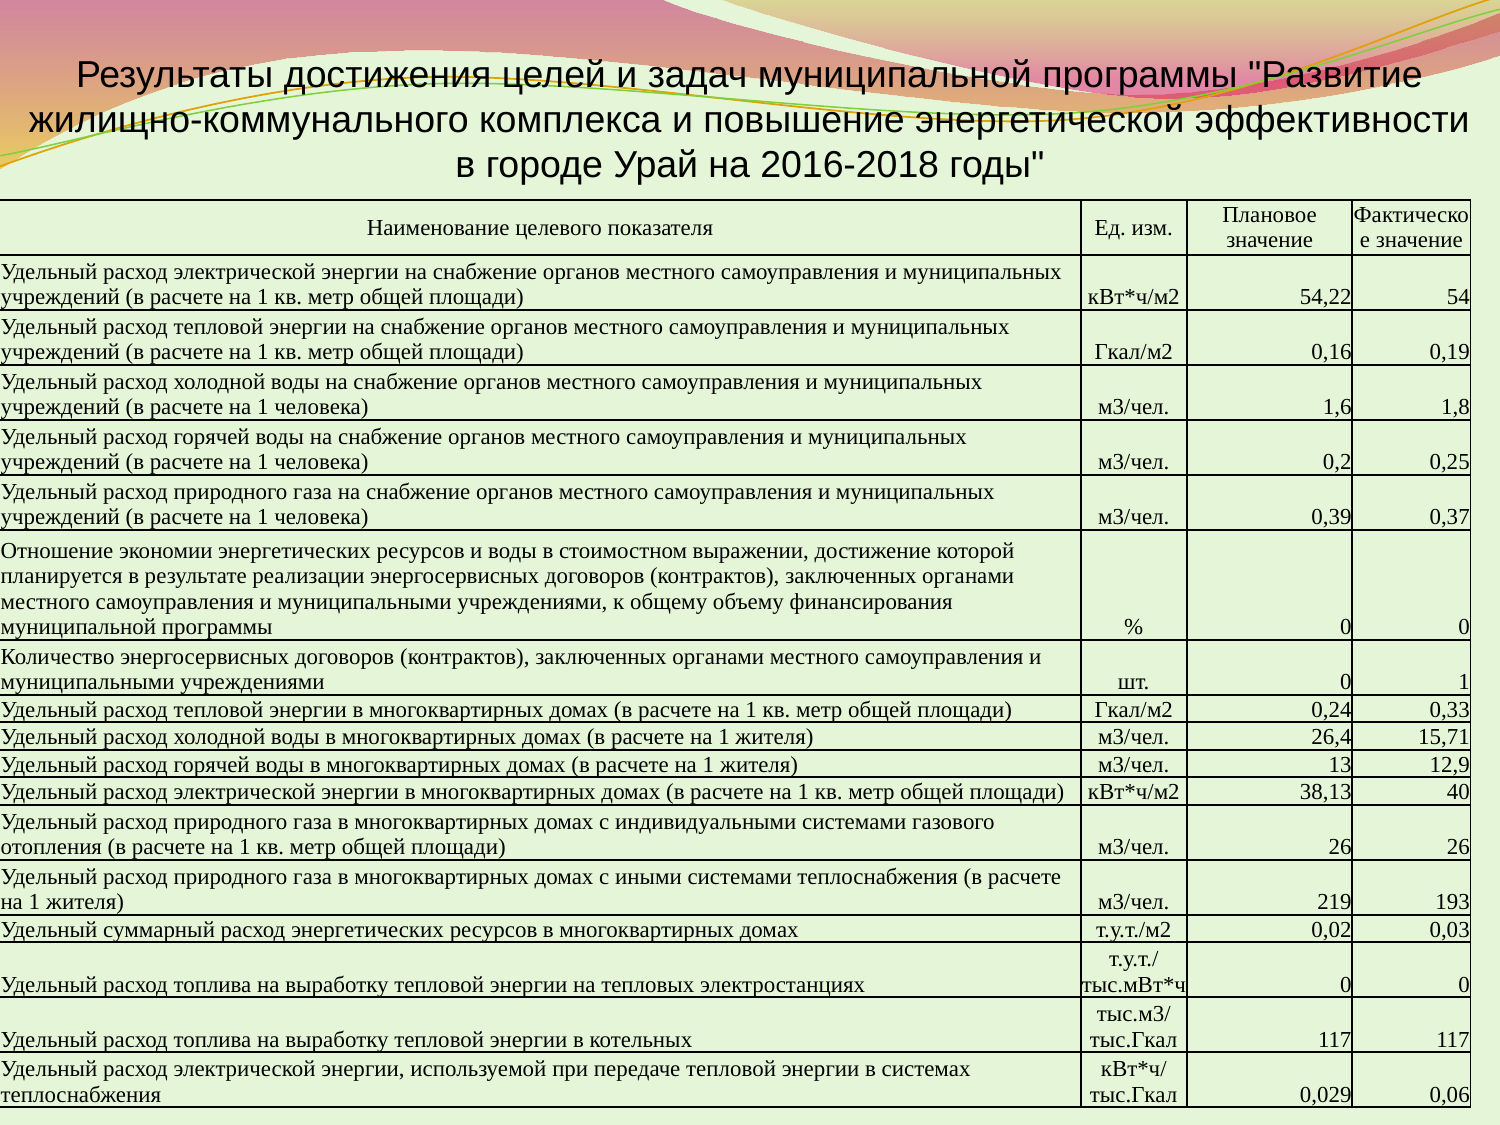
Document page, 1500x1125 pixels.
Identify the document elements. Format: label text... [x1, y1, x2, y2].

table_cell 26,4 [1188, 723, 1351, 749]
table_cell м3/чел. [1082, 861, 1186, 914]
table_cell 13 [1188, 751, 1351, 776]
text_box Результаты достижения целей и задач муниципальной программы "Развитие жилищно-коммунального комплекса и повышение энергетической эффективности в городе Урай на 2016-2018 годы" [0, 42, 1500, 193]
table_cell 0,24 [1188, 696, 1351, 721]
table_cell 0,02 [1188, 916, 1351, 941]
table_header Ед. изм. [1082, 201, 1186, 254]
table_cell м3/чел. [1082, 366, 1186, 419]
table_cell 12,9 [1353, 751, 1470, 776]
table_cell Удельный расход холодной воды на снабжение органов местного самоуправления и муниципальных учреждений (в расчете на 1 человека) [0, 366, 1080, 419]
table_cell 0,33 [1353, 696, 1470, 721]
table_cell Удельный расход тепловой энергии на снабжение органов местного самоуправления и муниципальных учреждений (в расчете на 1 кв. метр общей площади) [0, 311, 1080, 364]
table_cell т.у.т./м2 [1082, 916, 1186, 941]
table_cell м3/чел. [1082, 751, 1186, 776]
table_cell 0,16 [1188, 311, 1351, 364]
table_cell 0 [1353, 531, 1470, 639]
table_cell Удельный расход топлива на выработку тепловой энергии на тепловых электростанциях [0, 943, 1080, 996]
table_cell 0 [1353, 943, 1470, 996]
table_cell Удельный расход электрической энергии в многоквартирных домах (в расчете на 1 кв. метр общей площади) [0, 778, 1080, 804]
table_cell шт. [1082, 641, 1186, 694]
table_cell Удельный расход природного газа на снабжение органов местного самоуправления и муниципальных учреждений (в расчете на 1 человека) [0, 476, 1080, 529]
table_cell тыс.м3/ тыс.Гкал [1082, 998, 1186, 1051]
table_cell 54,22 [1188, 256, 1351, 309]
table_cell Удельный расход горячей воды в многоквартирных домах (в расчете на 1 жителя) [0, 751, 1080, 776]
table_cell Удельный расход топлива на выработку тепловой энергии в котельных [0, 998, 1080, 1051]
table_cell Удельный расход природного газа в многоквартирных домах с индивидуальными системами газового отопления (в расчете на 1 кв. метр общей площади) [0, 806, 1080, 859]
table_cell 0,37 [1353, 476, 1470, 529]
table_cell 219 [1188, 861, 1351, 914]
table_cell 40 [1353, 778, 1470, 804]
table_cell 0 [1188, 641, 1351, 694]
table_cell м3/чел. [1082, 476, 1186, 529]
table_cell кВт*ч/м2 [1082, 256, 1186, 309]
table_cell 26 [1353, 806, 1470, 859]
table_cell 1,6 [1188, 366, 1351, 419]
table_cell Удельный суммарный расход энергетических ресурсов в многоквартирных домах [0, 916, 1080, 941]
table_header Плановое значение [1188, 201, 1351, 254]
table_cell 38,13 [1188, 778, 1351, 804]
table_cell 0,06 [1353, 1053, 1470, 1106]
table_cell Отношение экономии энергетических ресурсов и воды в стоимостном выражении, достижение которой планируется в результате реализации энергосервисных договоров (контрактов), заключенных органами местного самоуправления и муниципальными учреждениями, к общему объему финансирования муниципальной программы [0, 531, 1080, 639]
table_cell м3/чел. [1082, 723, 1186, 749]
table_cell 0,029 [1188, 1053, 1351, 1106]
table_cell 0 [1188, 943, 1351, 996]
table_cell 1 [1353, 641, 1470, 694]
table_cell Удельный расход холодной воды в многоквартирных домах (в расчете на 1 жителя) [0, 723, 1080, 749]
table_cell 15,71 [1353, 723, 1470, 749]
table_cell т.у.т./ тыс.мВт*ч [1082, 943, 1186, 996]
table_cell 0 [1188, 531, 1351, 639]
table_cell Удельный расход горячей воды на снабжение органов местного самоуправления и муниципальных учреждений (в расчете на 1 человека) [0, 421, 1080, 474]
table_cell Количество энергосервисных договоров (контрактов), заключенных органами местного самоуправления и муниципальными учреждениями [0, 641, 1080, 694]
table_cell 0,2 [1188, 421, 1351, 474]
table_cell кВт*ч/м2 [1082, 778, 1186, 804]
table_cell 1,8 [1353, 366, 1470, 419]
table_cell Удельный расход электрической энергии, используемой при передаче тепловой энергии в системах теплоснабжения [0, 1053, 1080, 1106]
table_cell м3/чел. [1082, 806, 1186, 859]
table_header Наименование целевого показателя [0, 201, 1080, 254]
table_cell 117 [1188, 998, 1351, 1051]
table_cell м3/чел. [1082, 421, 1186, 474]
table_header Фактическое значение [1353, 201, 1470, 254]
table_cell 193 [1353, 861, 1470, 914]
table_cell Гкал/м2 [1082, 311, 1186, 364]
table_cell 0,25 [1353, 421, 1470, 474]
table_cell 117 [1353, 998, 1470, 1051]
table_cell 0,19 [1353, 311, 1470, 364]
table_cell 54 [1353, 256, 1470, 309]
table_cell % [1082, 531, 1186, 639]
table_cell Гкал/м2 [1082, 696, 1186, 721]
table_cell 0,39 [1188, 476, 1351, 529]
table_cell 26 [1188, 806, 1351, 859]
table_cell Удельный расход тепловой энергии в многоквартирных домах (в расчете на 1 кв. метр общей площади) [0, 696, 1080, 721]
table_cell Удельный расход электрической энергии на снабжение органов местного самоуправления и муниципальных учреждений (в расчете на 1 кв. метр общей площади) [0, 256, 1080, 309]
table_cell 0,03 [1353, 916, 1470, 941]
table_cell Удельный расход природного газа в многоквартирных домах с иными системами теплоснабжения (в расчете на 1 жителя) [0, 861, 1080, 914]
table_cell кВт*ч/ тыс.Гкал [1082, 1053, 1186, 1106]
